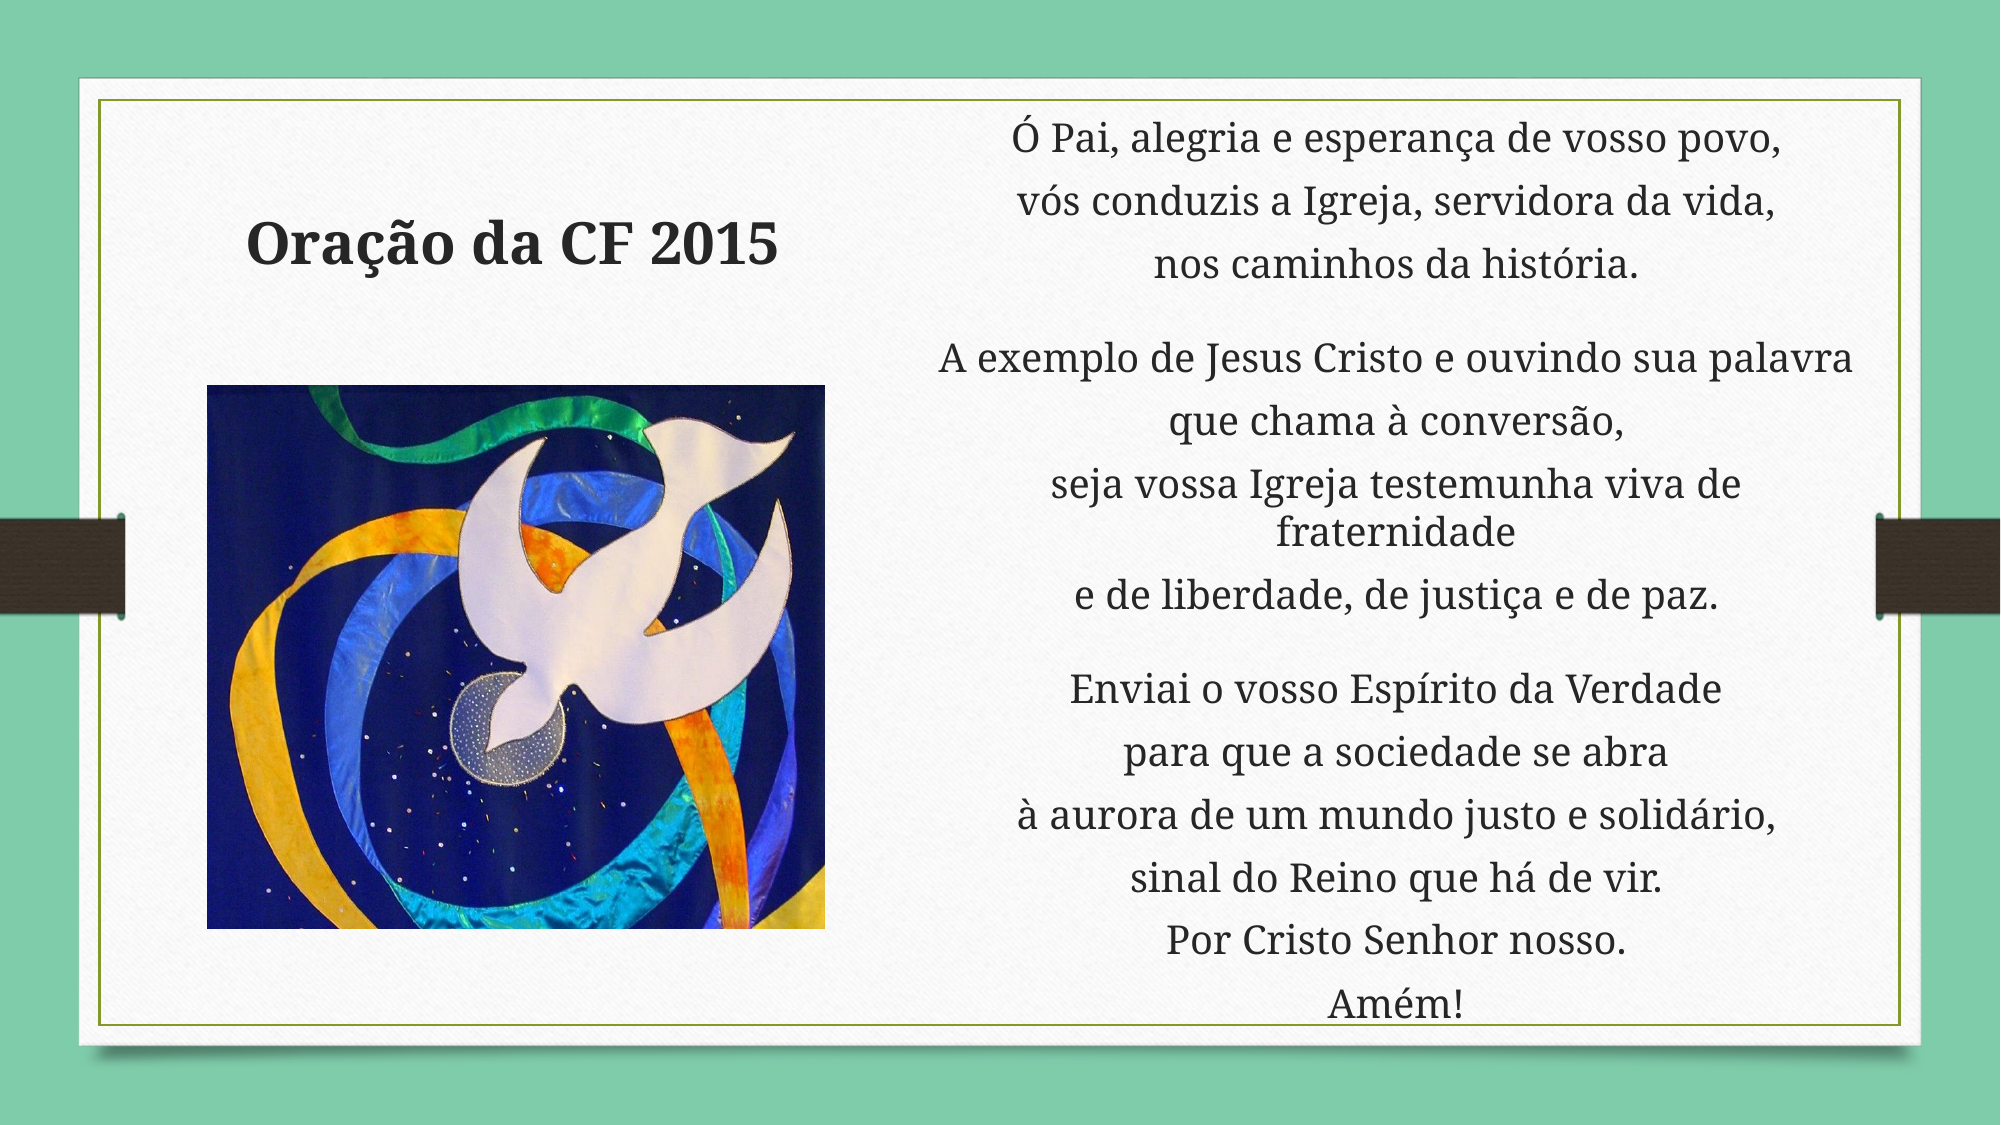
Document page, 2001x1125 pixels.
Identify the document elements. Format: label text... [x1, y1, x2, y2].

list Ó Pai, alegria e esperança de vosso povo, vós conduzis a Igreja, servidora da vida, nos caminhos da história. A exemplo de Jesus Cristo e ouvindo sua palavra que chama à conversão, seja vossa Igreja testemunha viva de fraternidade e de liberdade, de justiça e de paz. Enviai o vosso Espírito da Verdade para que a sociedade se abra à aurora de um mundo justo e solidário, sinal do Reino que há de vir. Por Cristo Senhor nosso. Amém! [914, 95, 1879, 1044]
picture [0, 0, 2001, 1125]
title Oração da CF 2015 [207, 182, 818, 354]
